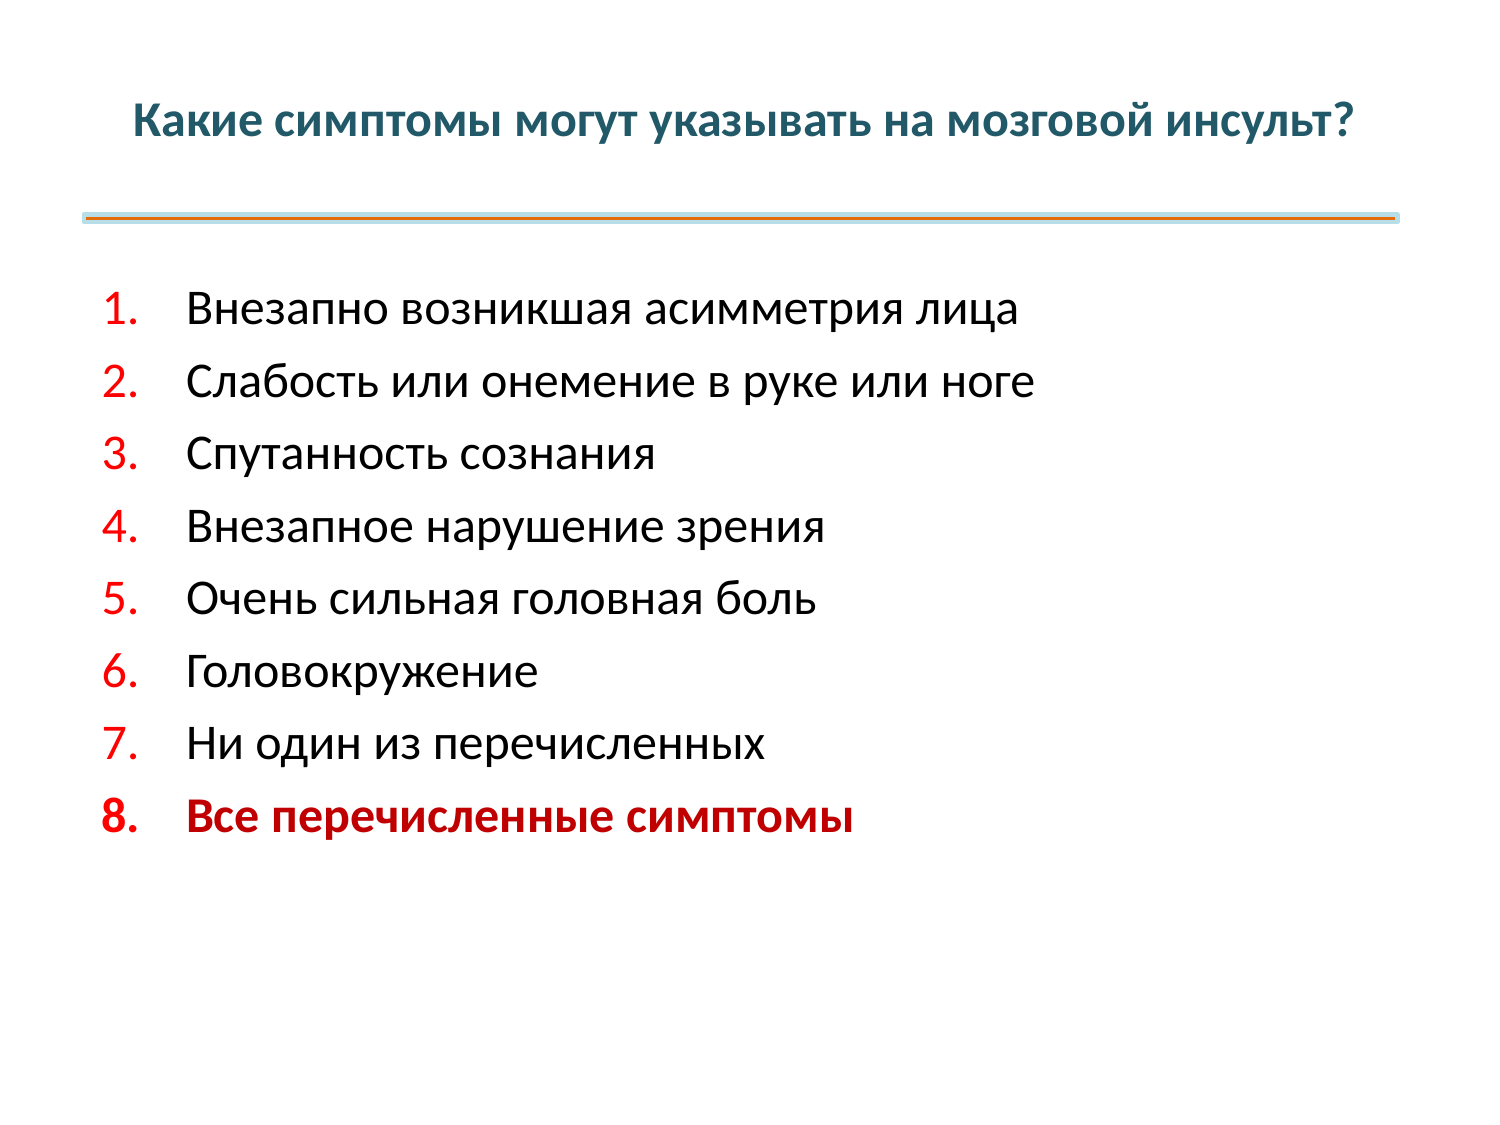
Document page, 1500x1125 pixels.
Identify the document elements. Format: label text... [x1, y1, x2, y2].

text_box Внезапно возникшая асимметрия лица Слабость или онемение в руке или ноге Спутанность сознания Внезапное нарушение зрения Очень сильная головная боль Головокружение Ни один из перечисленных Все перечисленные симптомы [86, 267, 1304, 850]
text_box Какие симптомы могут указывать на мозговой инсульт? [118, 78, 1398, 154]
text_box [82, 212, 1400, 224]
